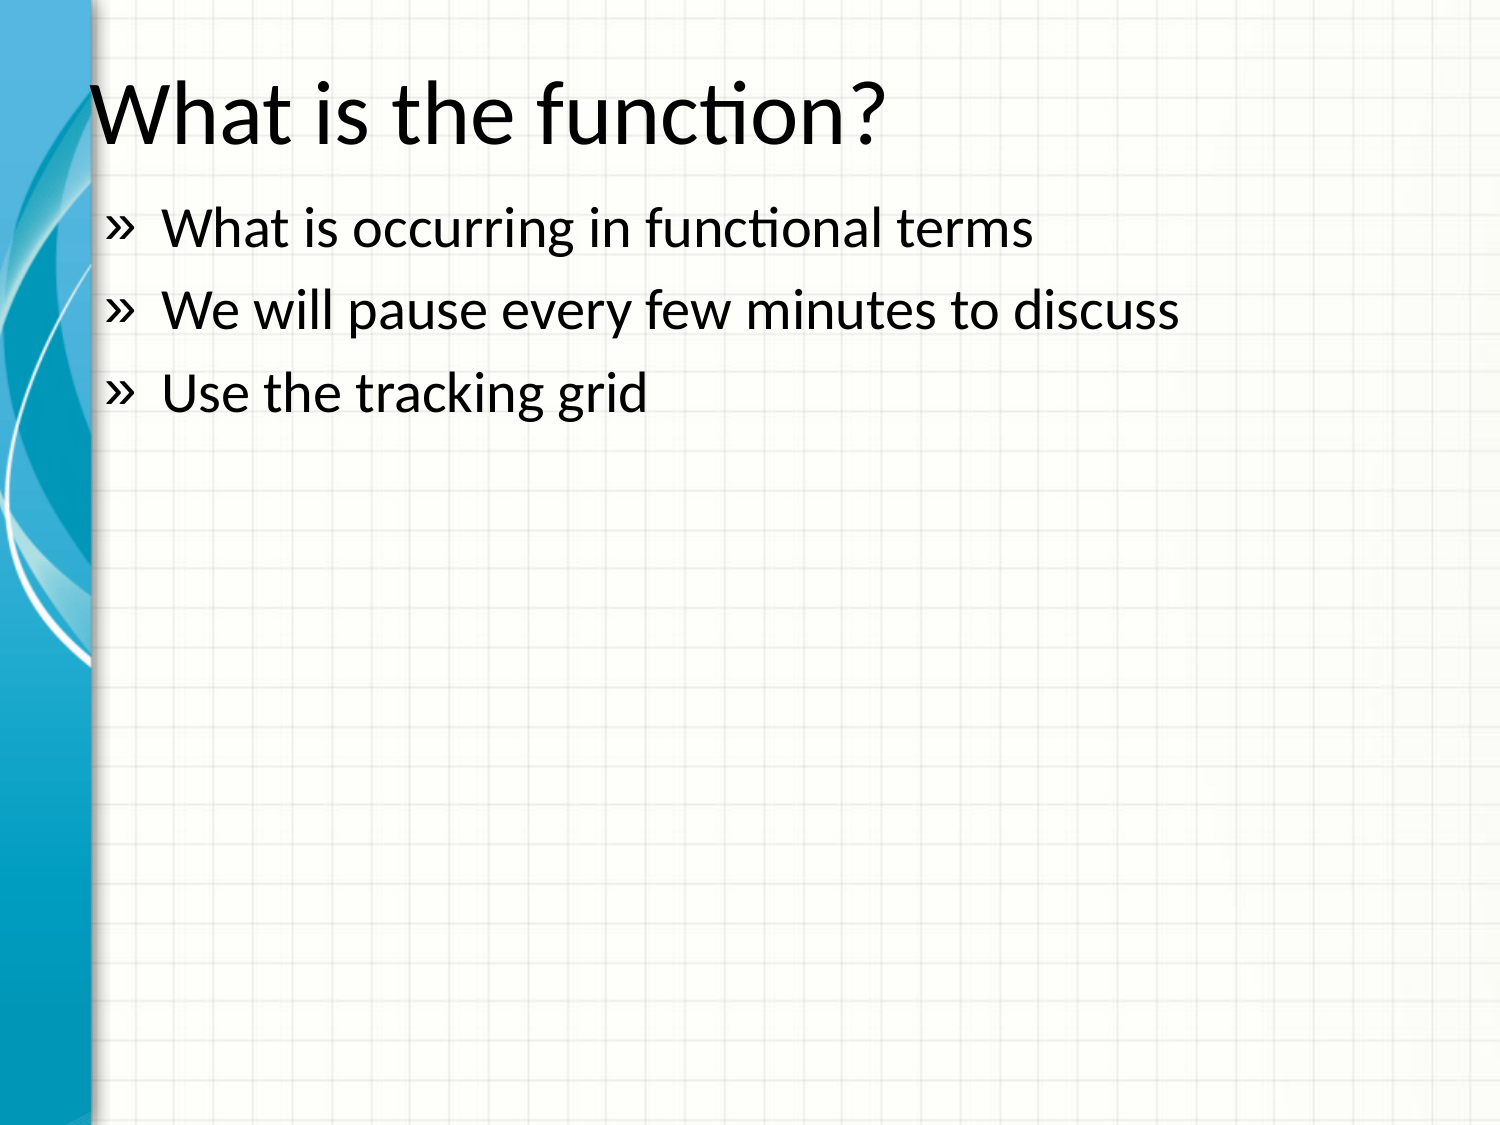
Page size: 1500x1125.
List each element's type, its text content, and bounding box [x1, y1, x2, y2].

title What is the function? [75, 45, 1425, 233]
list What is occurring in functional terms We will pause every few minutes to discuss Use the tracking grid [90, 181, 1410, 476]
picture [0, 0, 1500, 1125]
